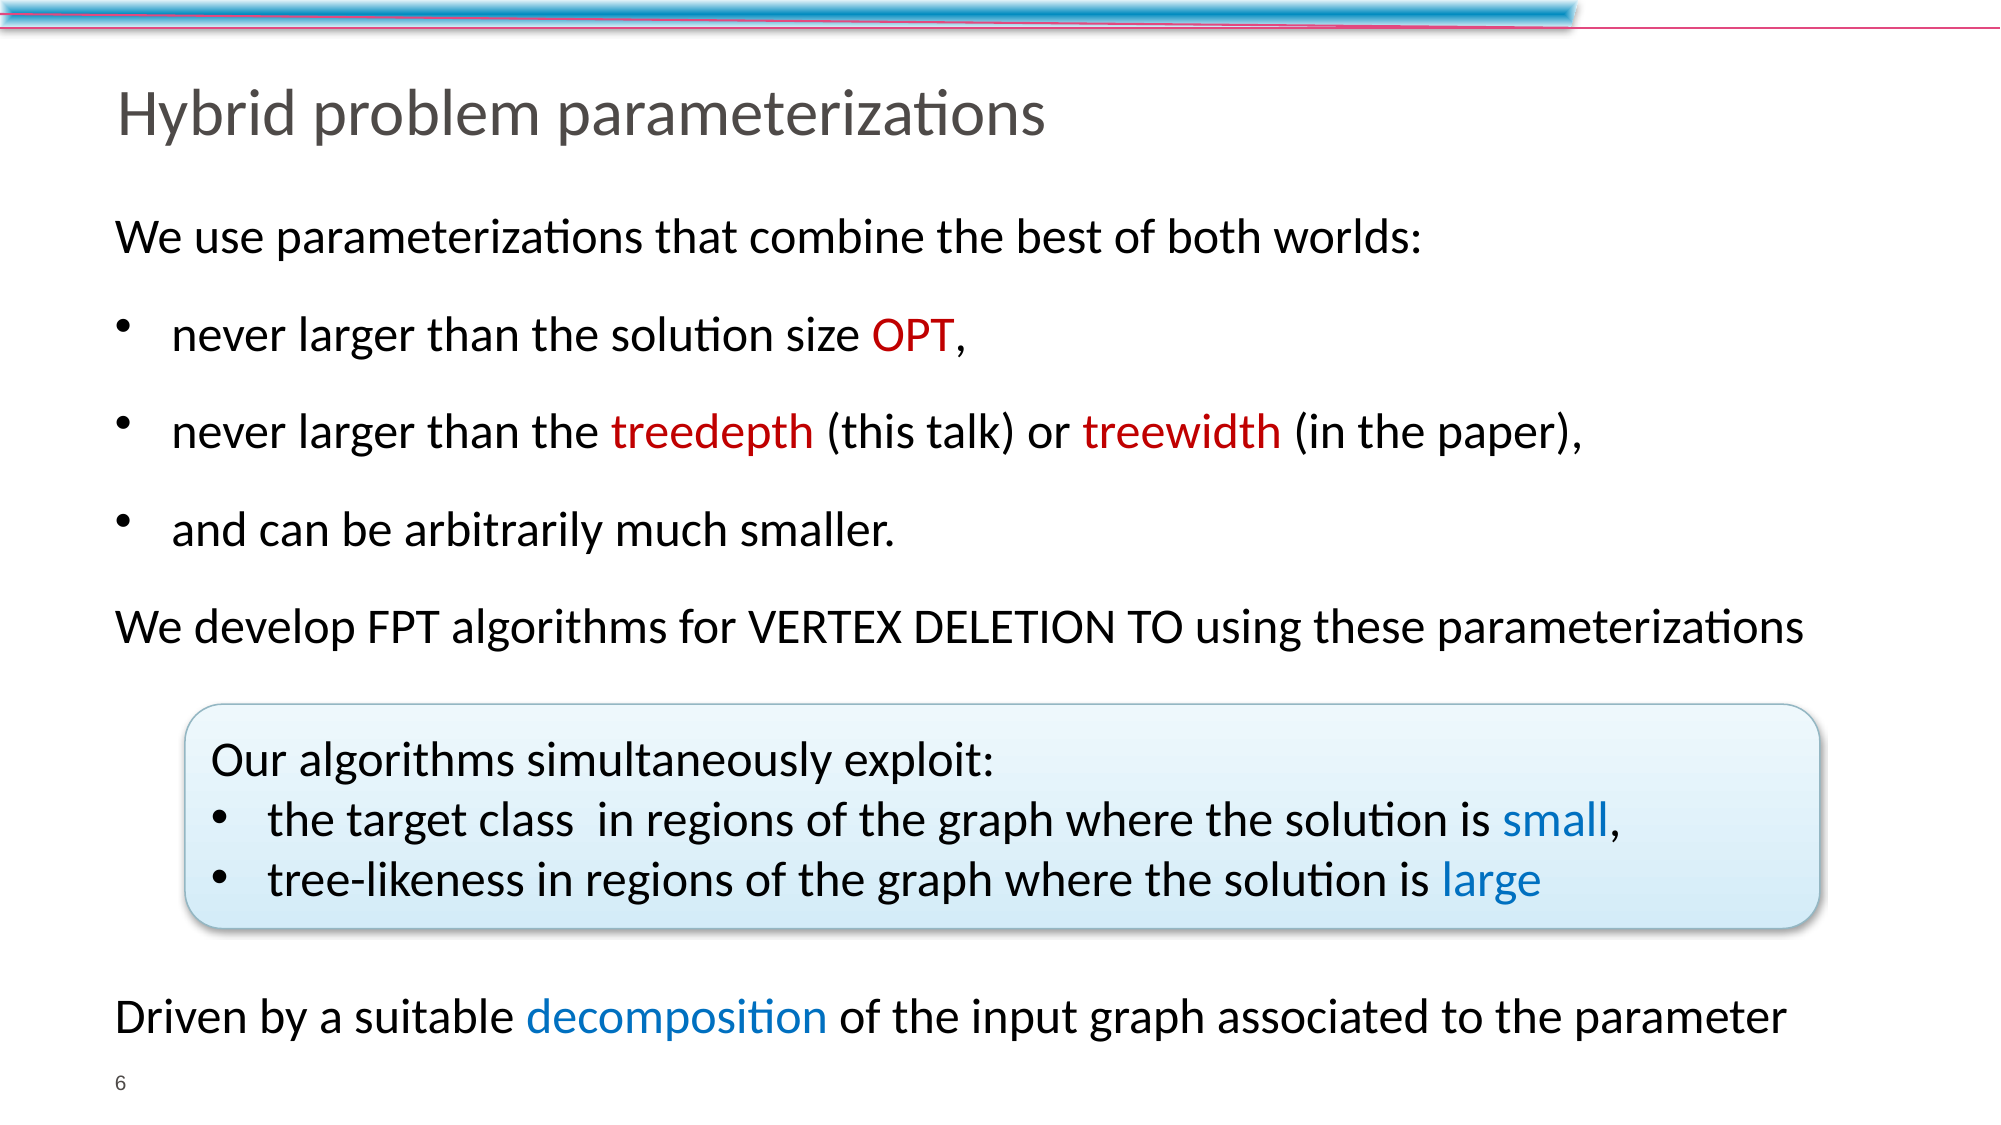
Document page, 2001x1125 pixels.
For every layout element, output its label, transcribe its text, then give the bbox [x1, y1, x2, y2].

slide_number 6 [99, 1069, 528, 1115]
title Hybrid problem parameterizations [102, 57, 1903, 161]
